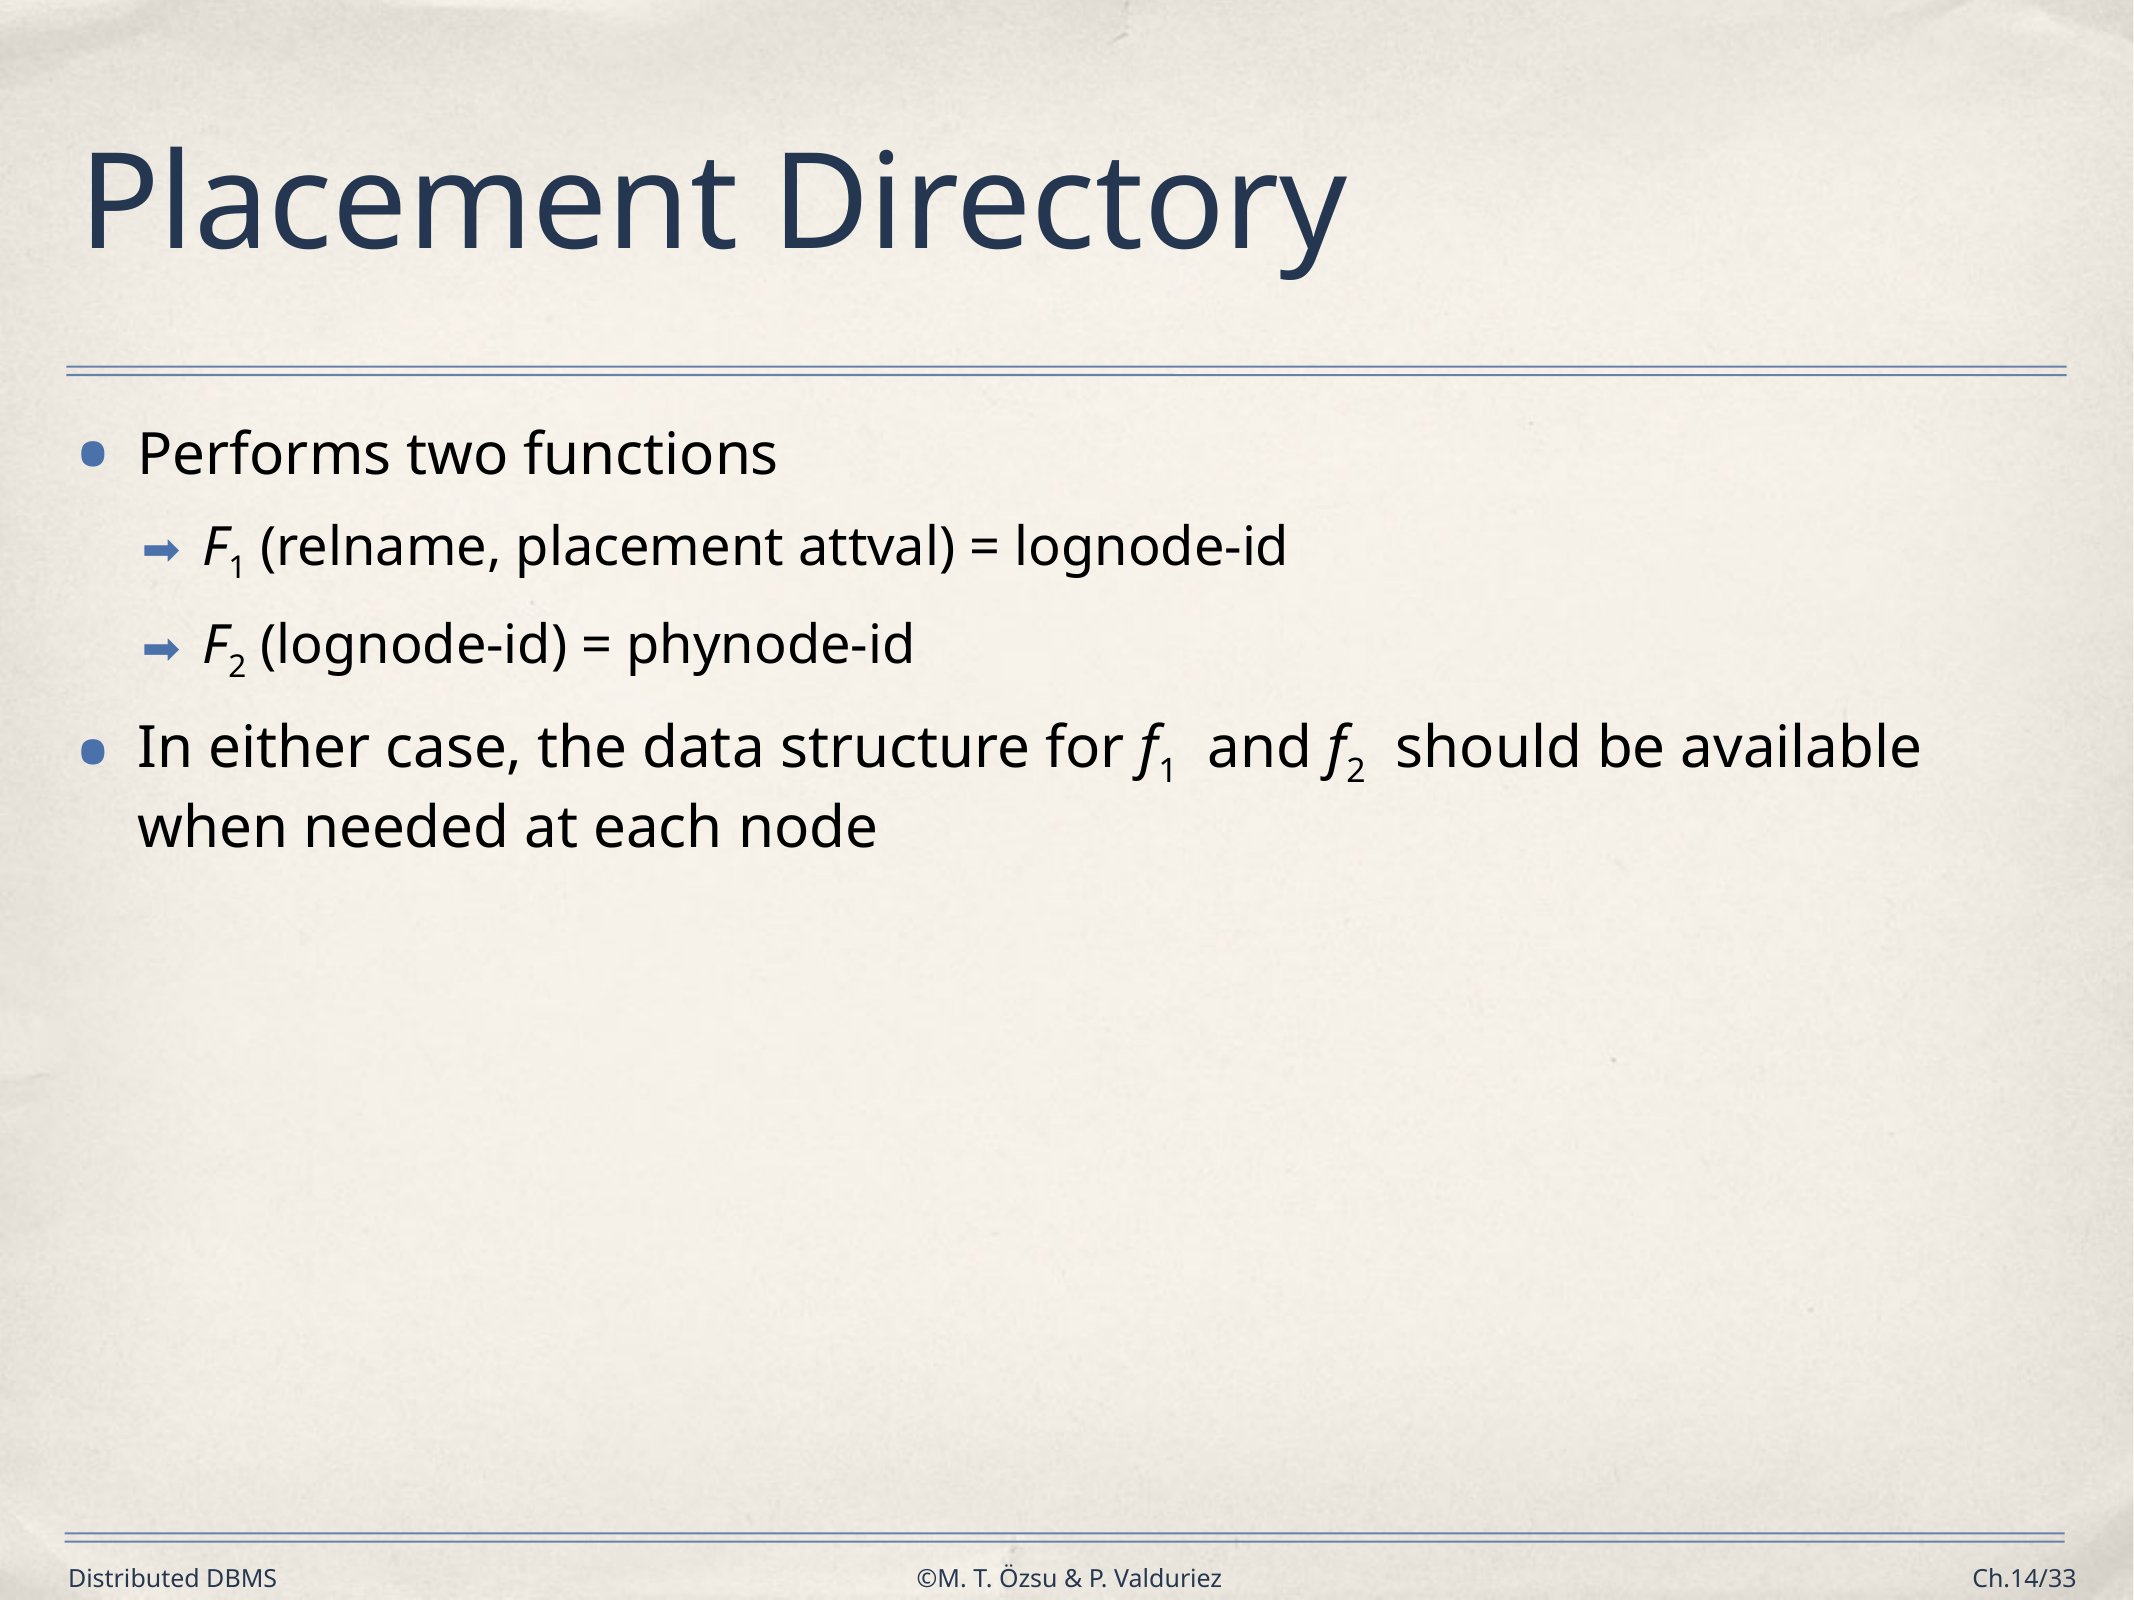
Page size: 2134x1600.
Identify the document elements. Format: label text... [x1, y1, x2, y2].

picture [0, 0, 2134, 1600]
list Performs two functions F1 (relname, placement attval) = lognode-id F2 (lognode-id) = phynode-id In either case, the data structure for f1 and f2 should be available when needed at each node [56, 408, 2073, 1519]
title Placement Directory [58, 72, 2075, 338]
